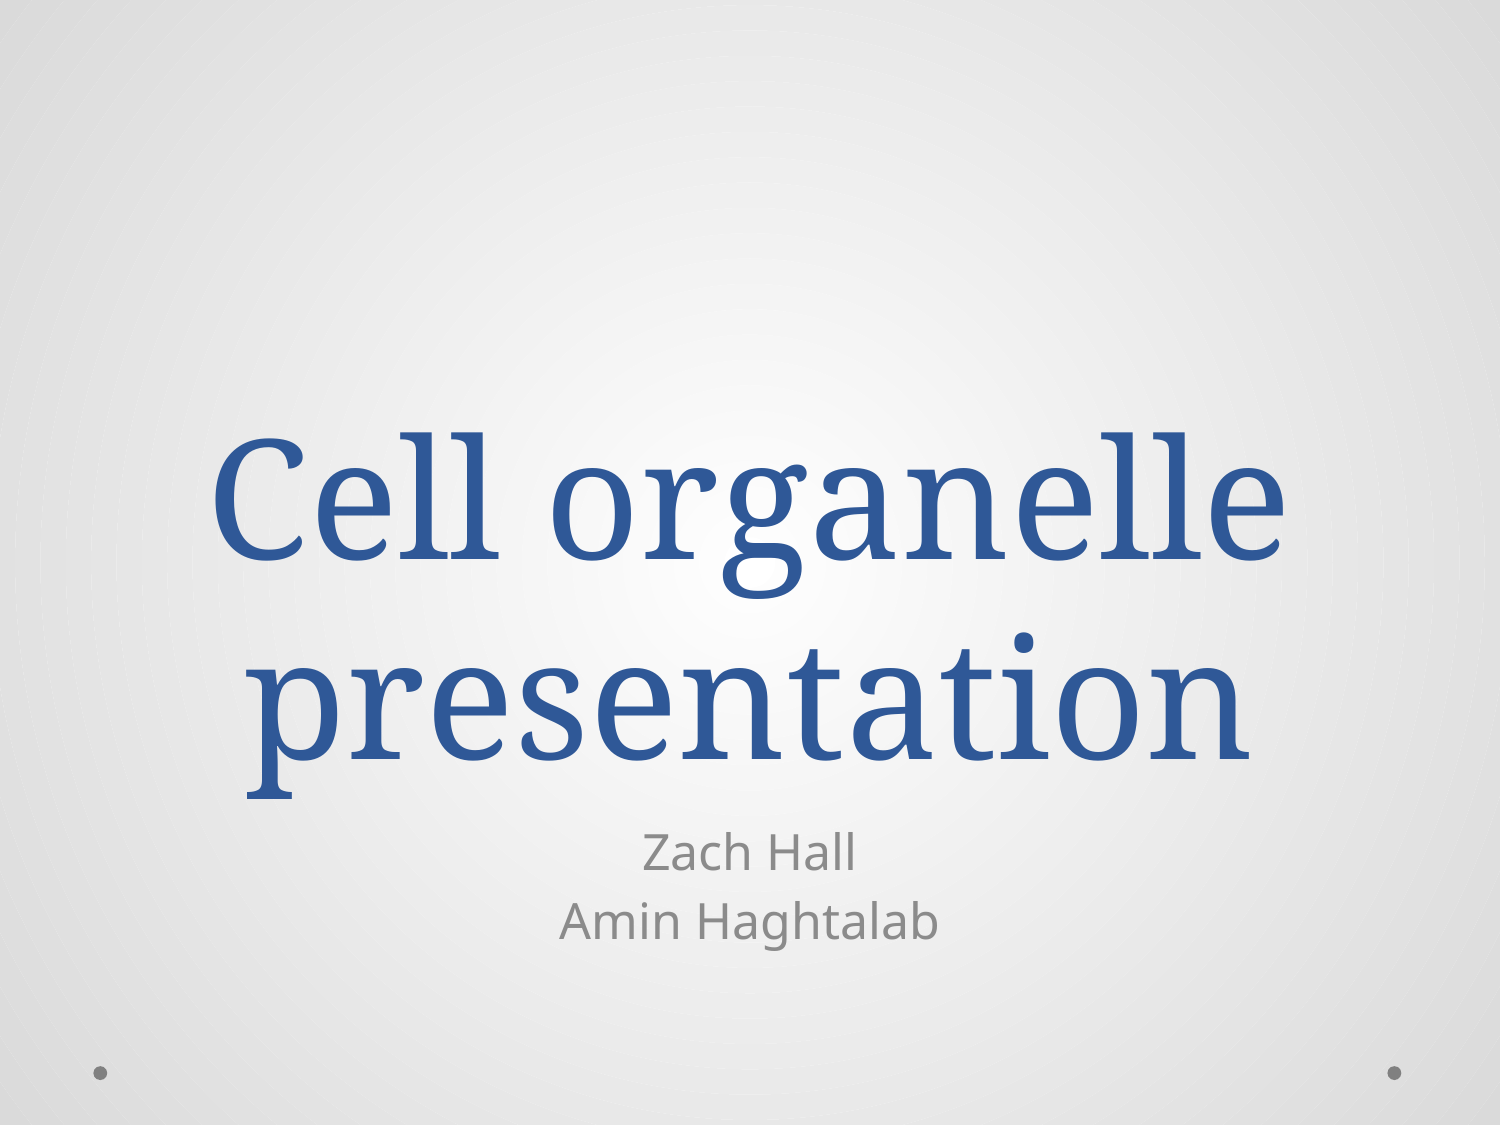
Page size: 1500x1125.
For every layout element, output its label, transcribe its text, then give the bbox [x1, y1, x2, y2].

subtitle Zach Hall Amin Haghtalab [225, 812, 1275, 1013]
title Cell organelle presentation [112, 99, 1388, 800]
